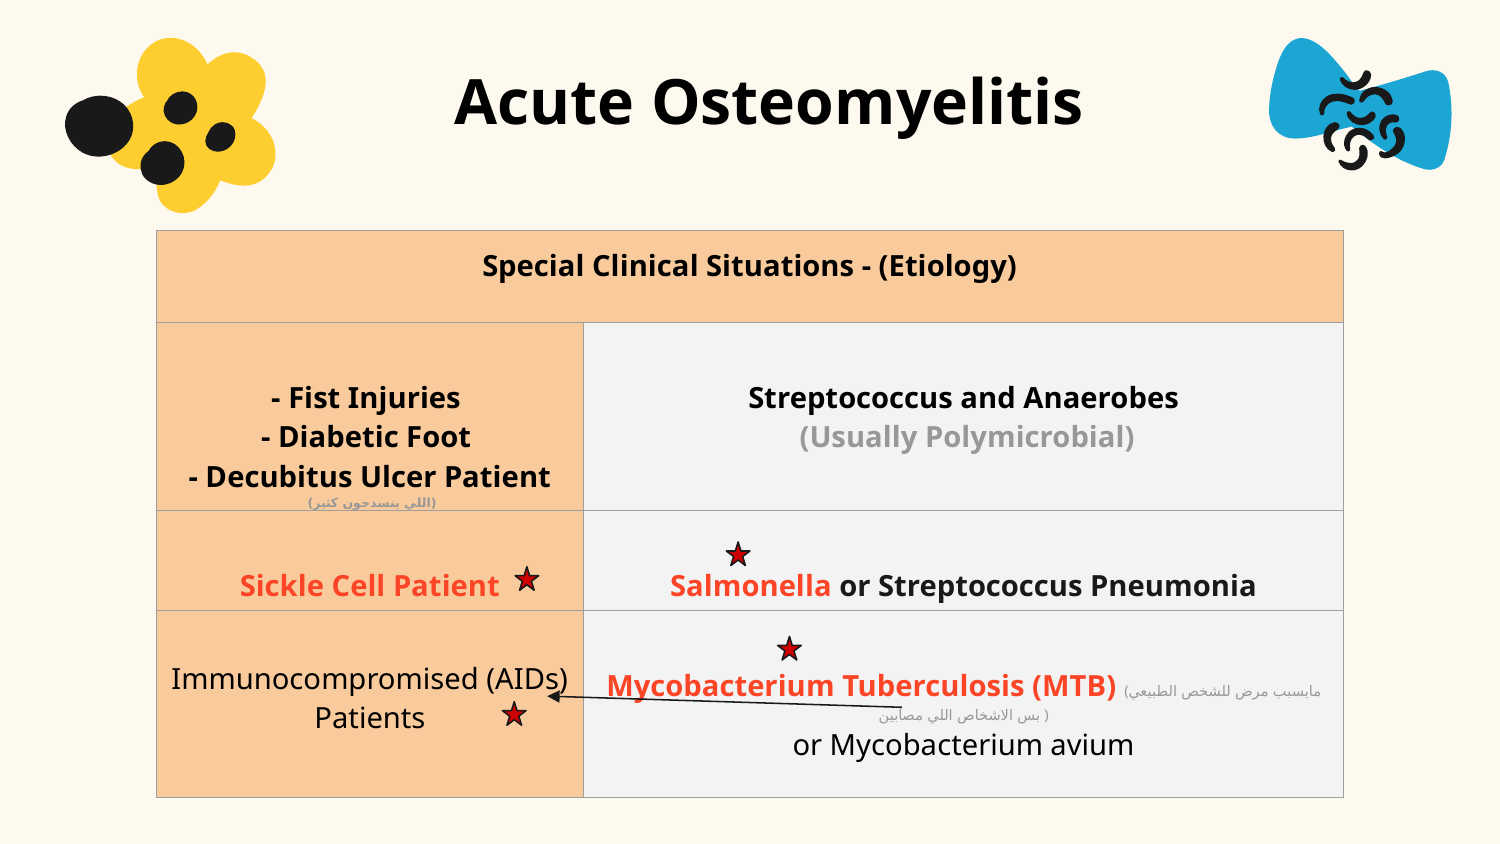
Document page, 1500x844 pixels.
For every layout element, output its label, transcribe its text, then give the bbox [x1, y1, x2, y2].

table_header - Fist Injuries - Diabetic Foot - Decubitus Ulcer Patient (اللي ينسدحون كثير) [157, 323, 583, 510]
text_box Acute Osteomyelitis [329, 46, 1225, 152]
table_cell Immunocompromised (AIDs) Patients [157, 611, 583, 797]
table_cell Mycobacterium Tuberculosis (MTB) (مايسبب مرض للشخص الطبيعي بس الاشخاص اللي مصابين ) or Mycobacterium avium [584, 611, 1343, 797]
table_cell Salmonella or Streptococcus Pneumonia [584, 511, 1343, 610]
table_header Special Clinical Situations - (Etiology) [157, 231, 1343, 322]
text_box [726, 541, 750, 566]
text_box [777, 636, 802, 661]
text_box [515, 566, 539, 591]
text_box [502, 701, 527, 726]
table_header Streptococcus and Anaerobes (Usually Polymicrobial) [584, 323, 1343, 510]
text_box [546, 695, 903, 708]
table_cell Sickle Cell Patient [157, 511, 583, 610]
